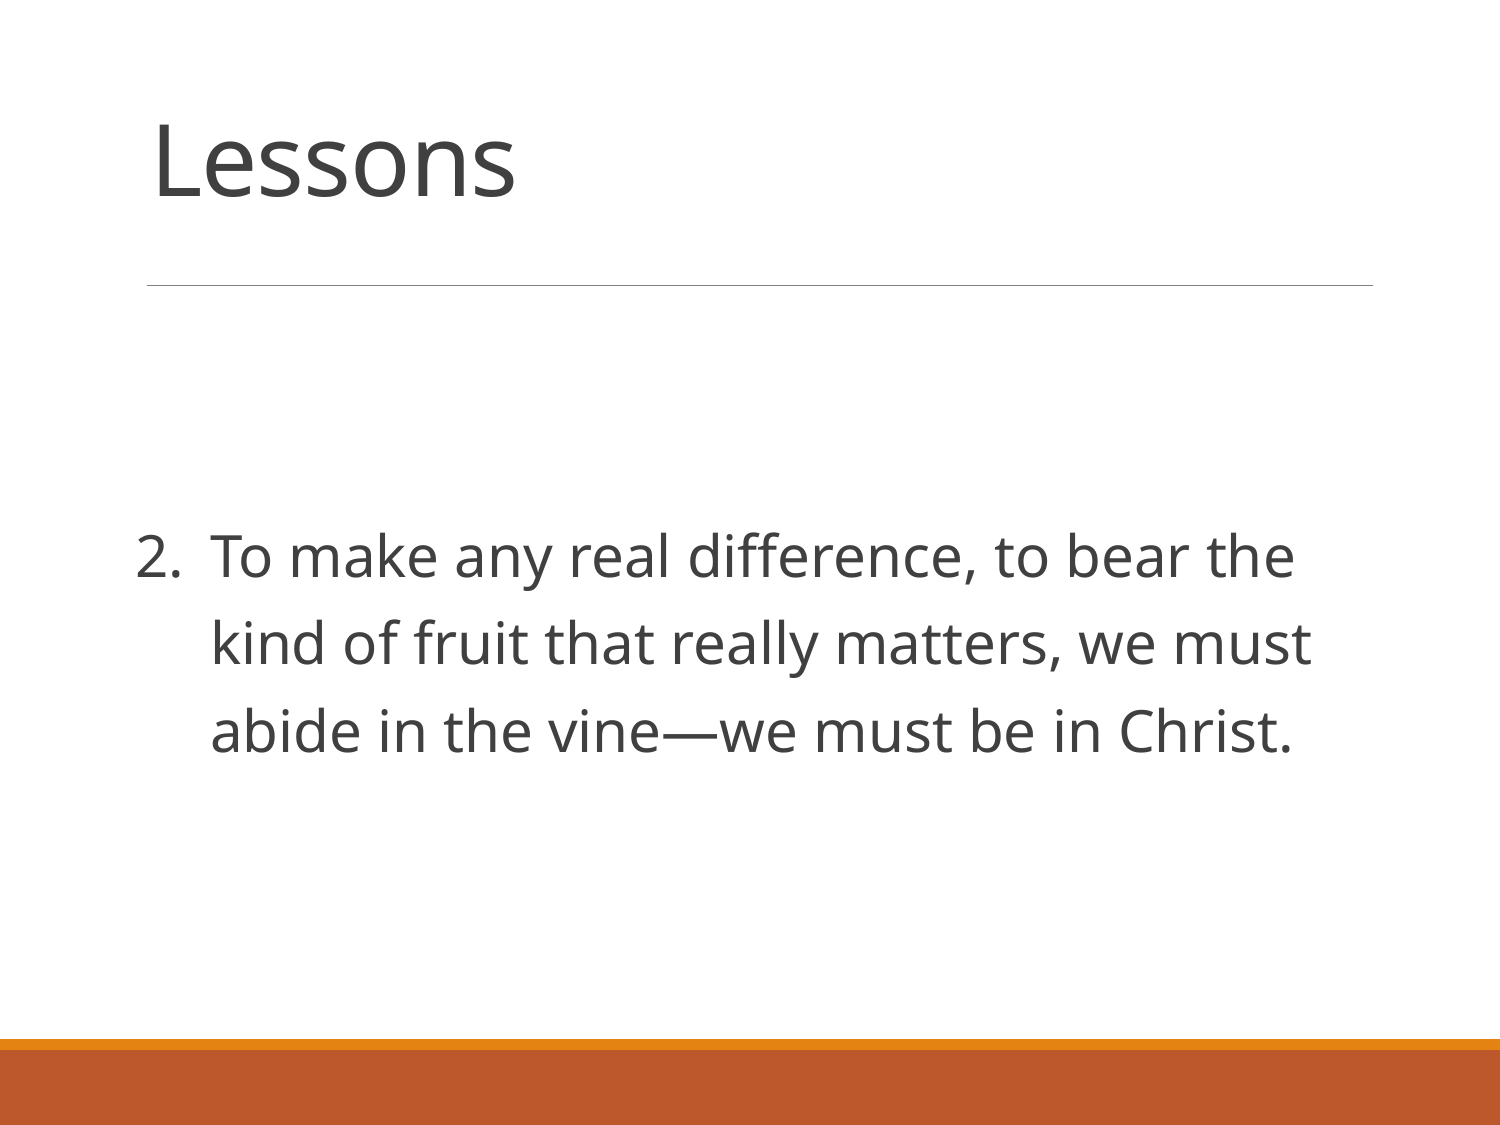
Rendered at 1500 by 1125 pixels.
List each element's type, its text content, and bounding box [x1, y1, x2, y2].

list To make any real difference, to bear the kind of fruit that really matters, we must abide in the vine—we must be in Christ. [135, 302, 1373, 963]
title Lessons [135, 47, 1373, 285]
